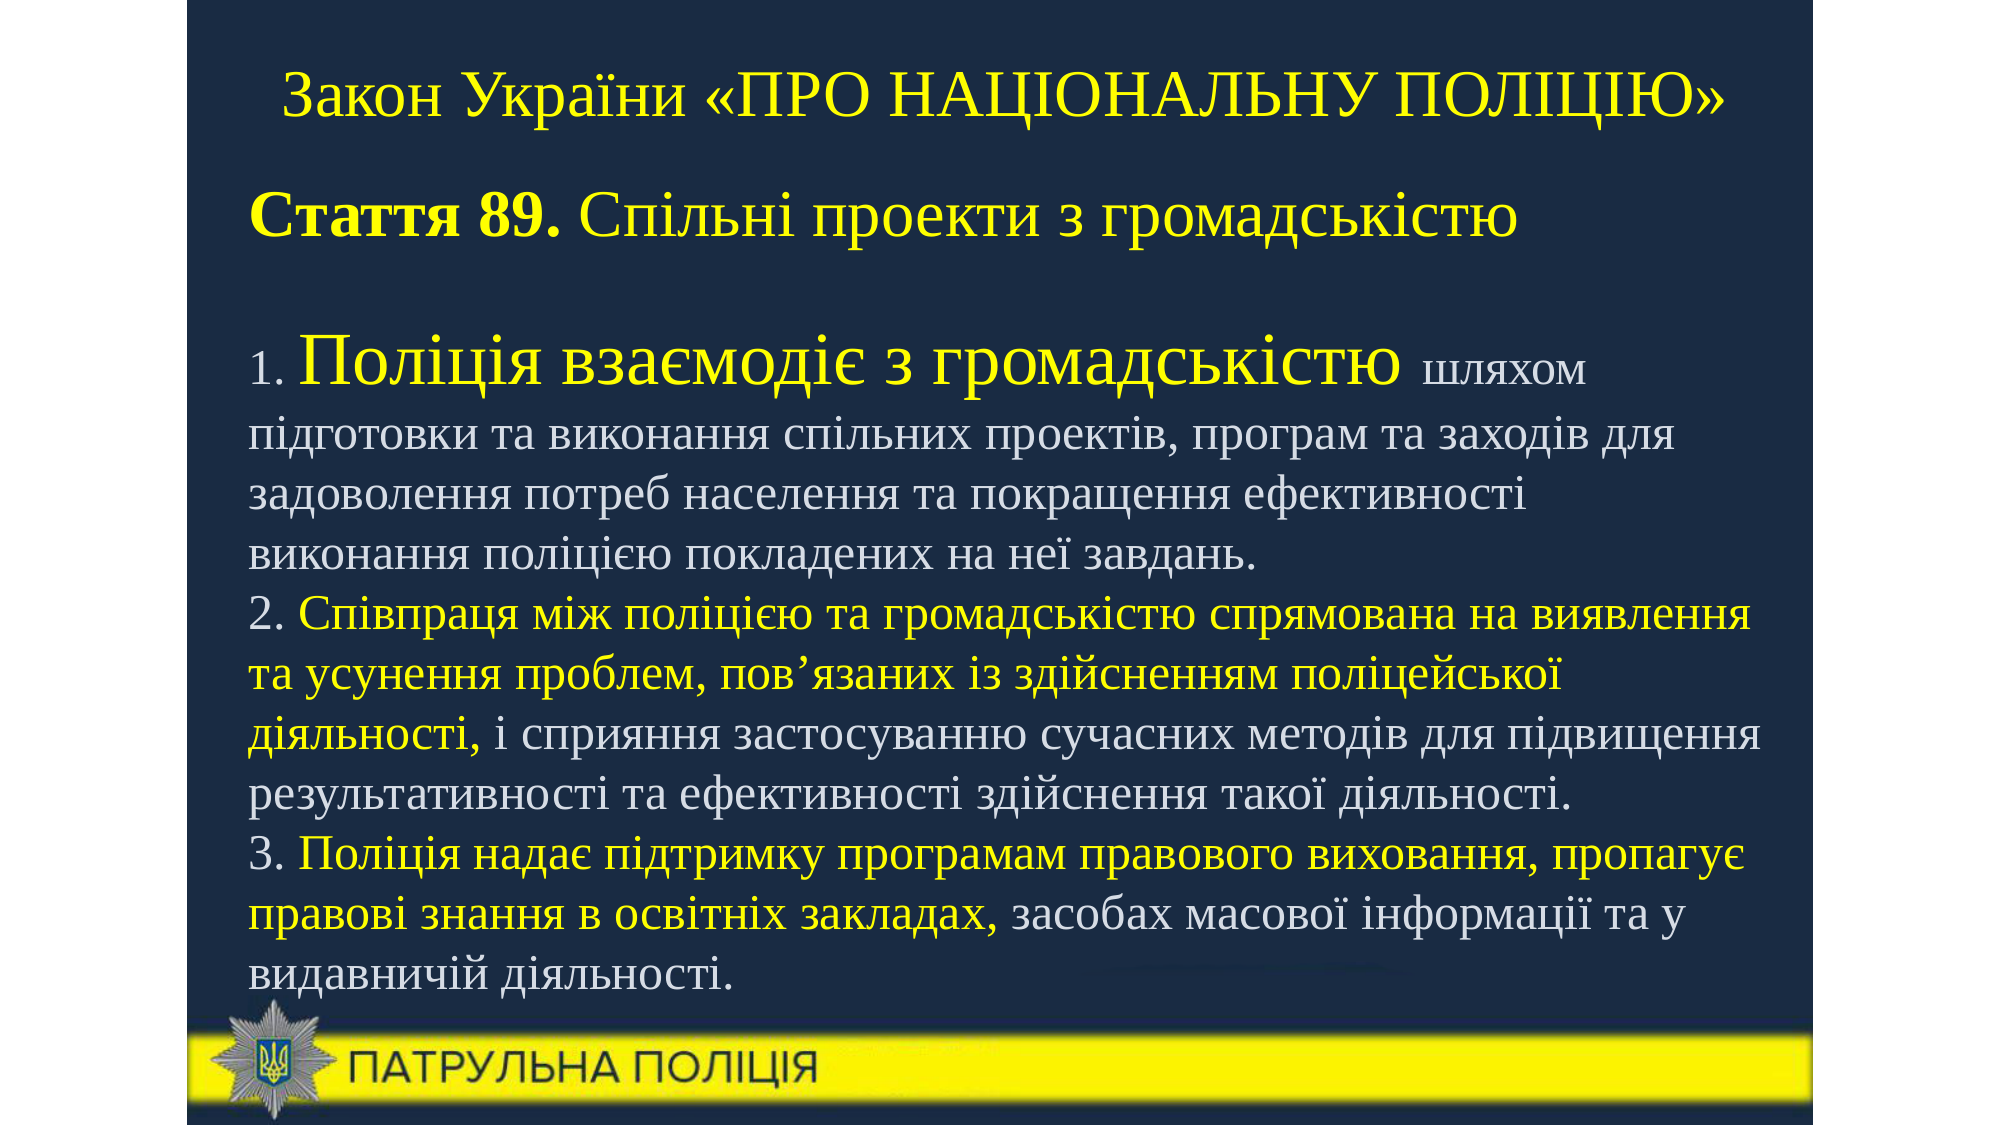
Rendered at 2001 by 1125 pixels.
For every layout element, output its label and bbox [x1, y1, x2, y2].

picture [187, 0, 1813, 1125]
